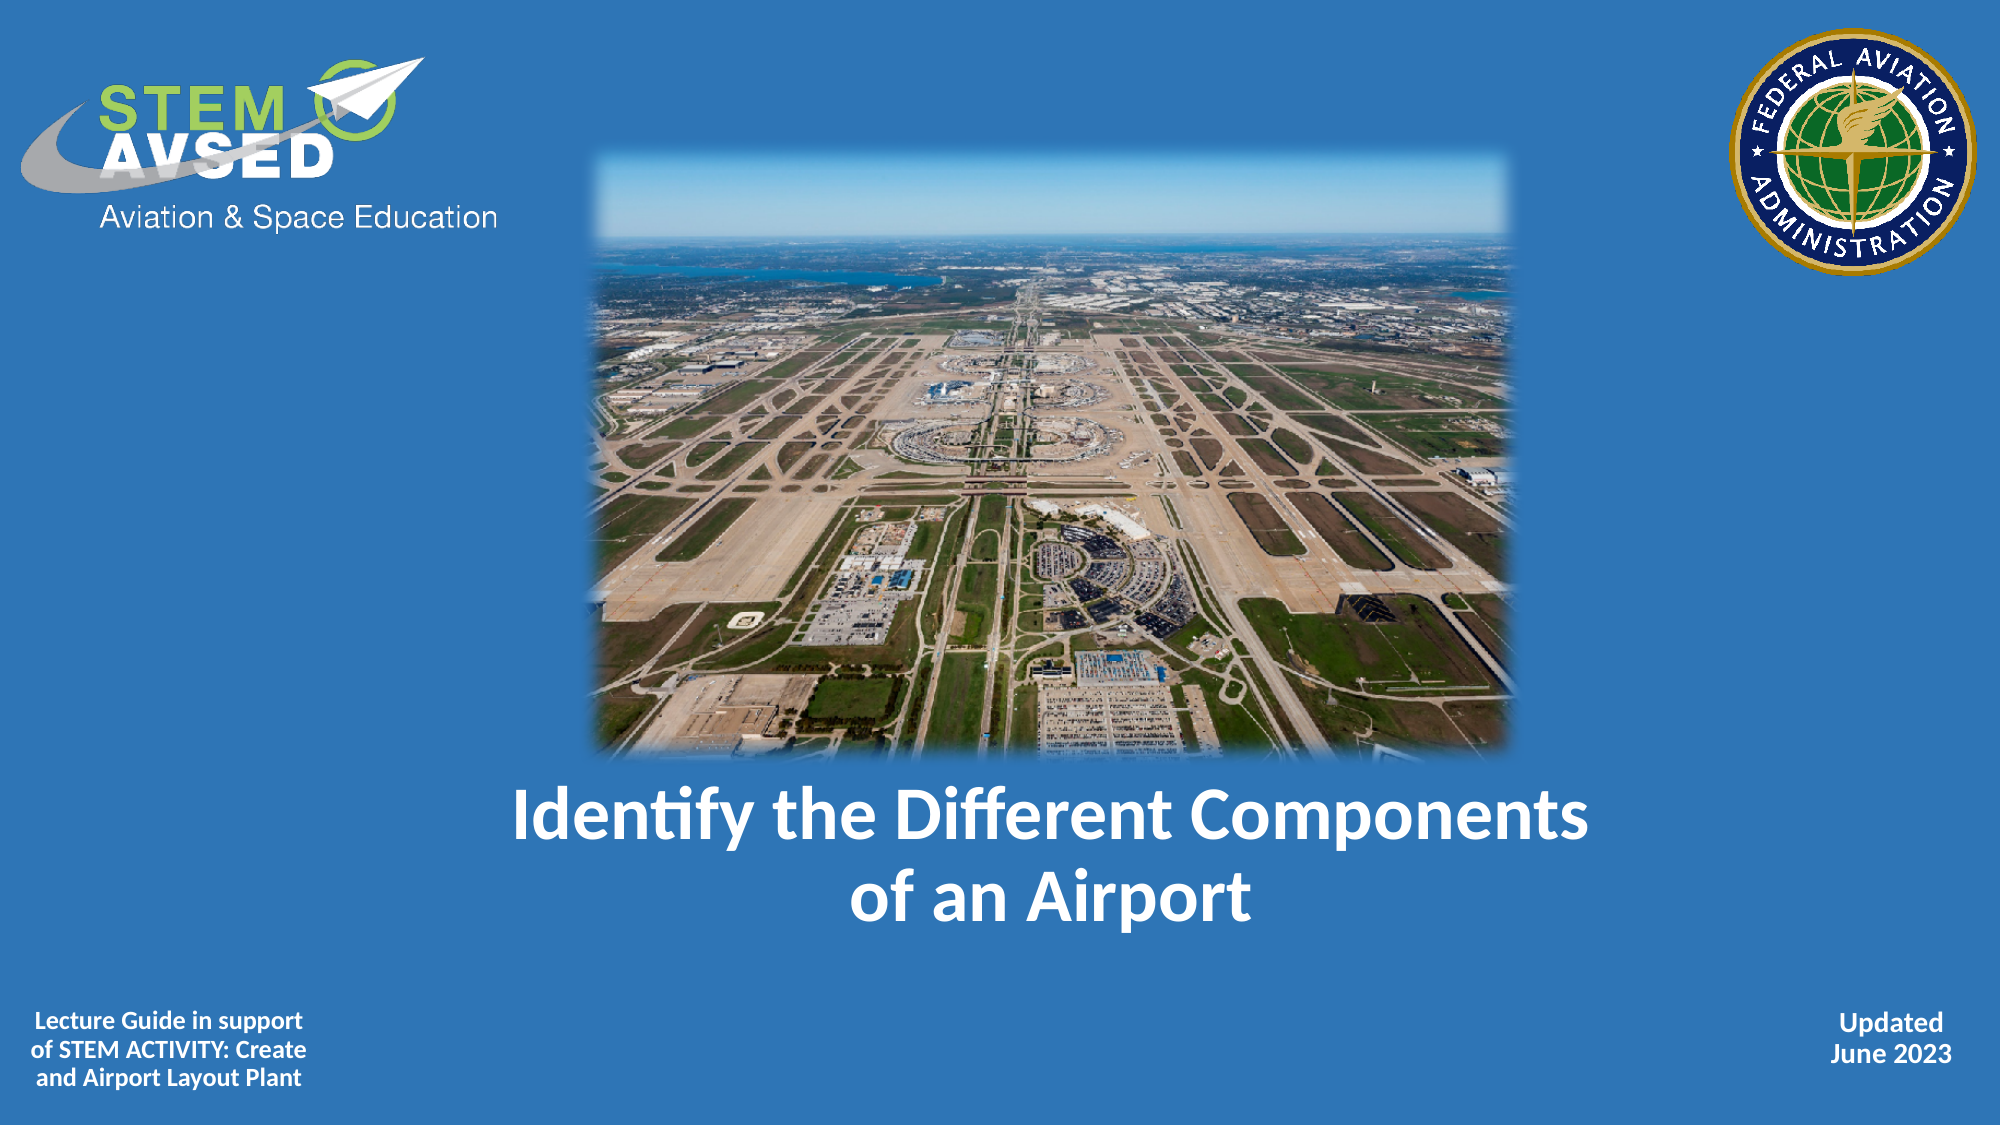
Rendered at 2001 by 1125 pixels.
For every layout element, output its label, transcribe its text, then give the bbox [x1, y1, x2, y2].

picture [579, 136, 1524, 767]
picture [1729, 28, 1977, 276]
text_box Lecture Guide in support of STEM ACTIVITY: Create and Airport Layout Plant [14, 999, 324, 1125]
subtitle Identify the Different Components of an Airport [496, 766, 1607, 947]
text_box Updated June 2023 [1797, 999, 1986, 1125]
picture [0, 0, 571, 251]
